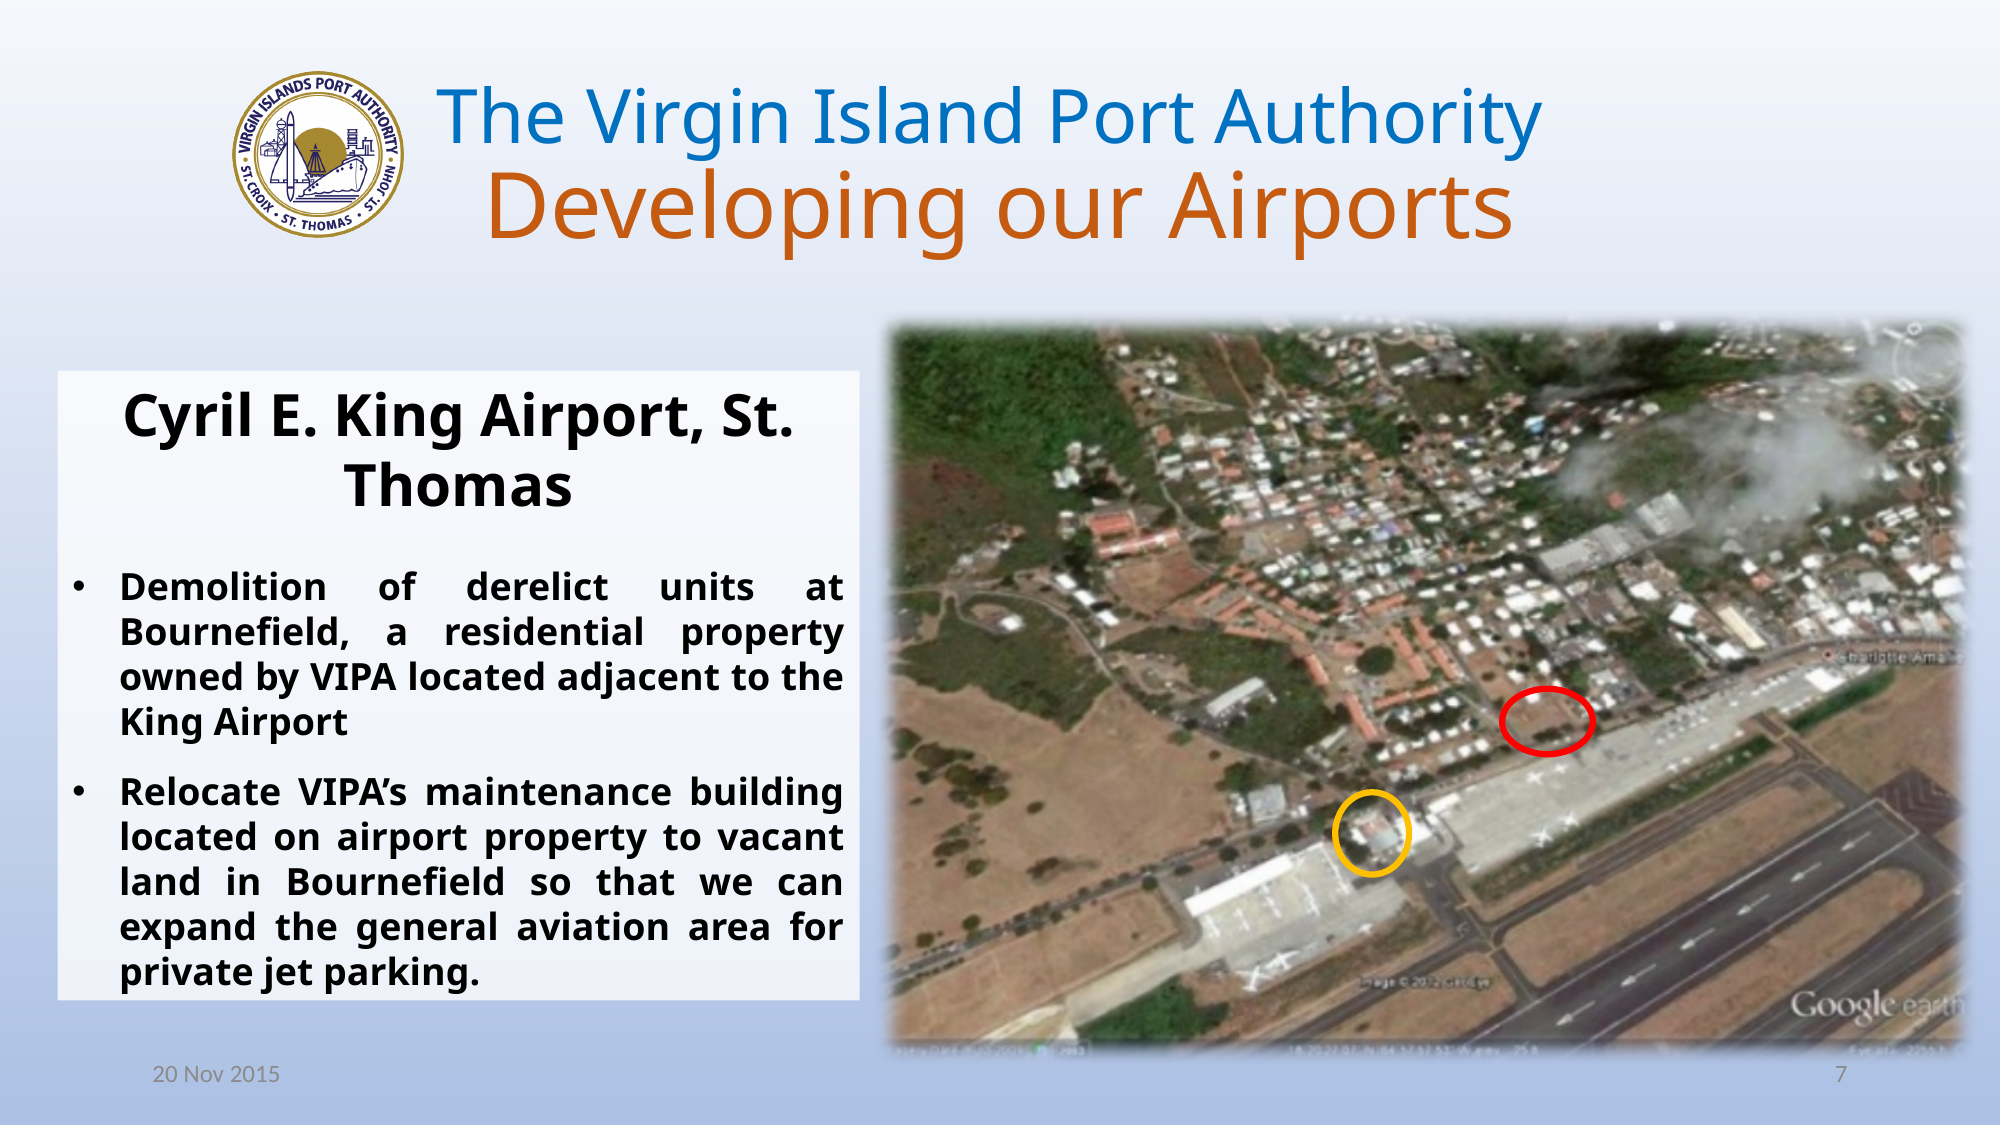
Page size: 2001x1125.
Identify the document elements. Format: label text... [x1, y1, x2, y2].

picture [874, 310, 1978, 1067]
text_box Cyril E. King Airport, St. Thomas Demolition of derelict units at Bournefield, a residential property owned by VIPA located adjacent to the King Airport Relocate VIPA’s maintenance building located on airport property to vacant land in Bournefield so that we can expand the general aviation area for private jet parking. [57, 370, 860, 1001]
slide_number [137, 1042, 588, 1103]
slide_number 7 [1412, 1067, 1863, 1103]
picture [232, 71, 404, 238]
title The Virgin Island Port Authority Developing our Airports [137, 59, 1863, 278]
